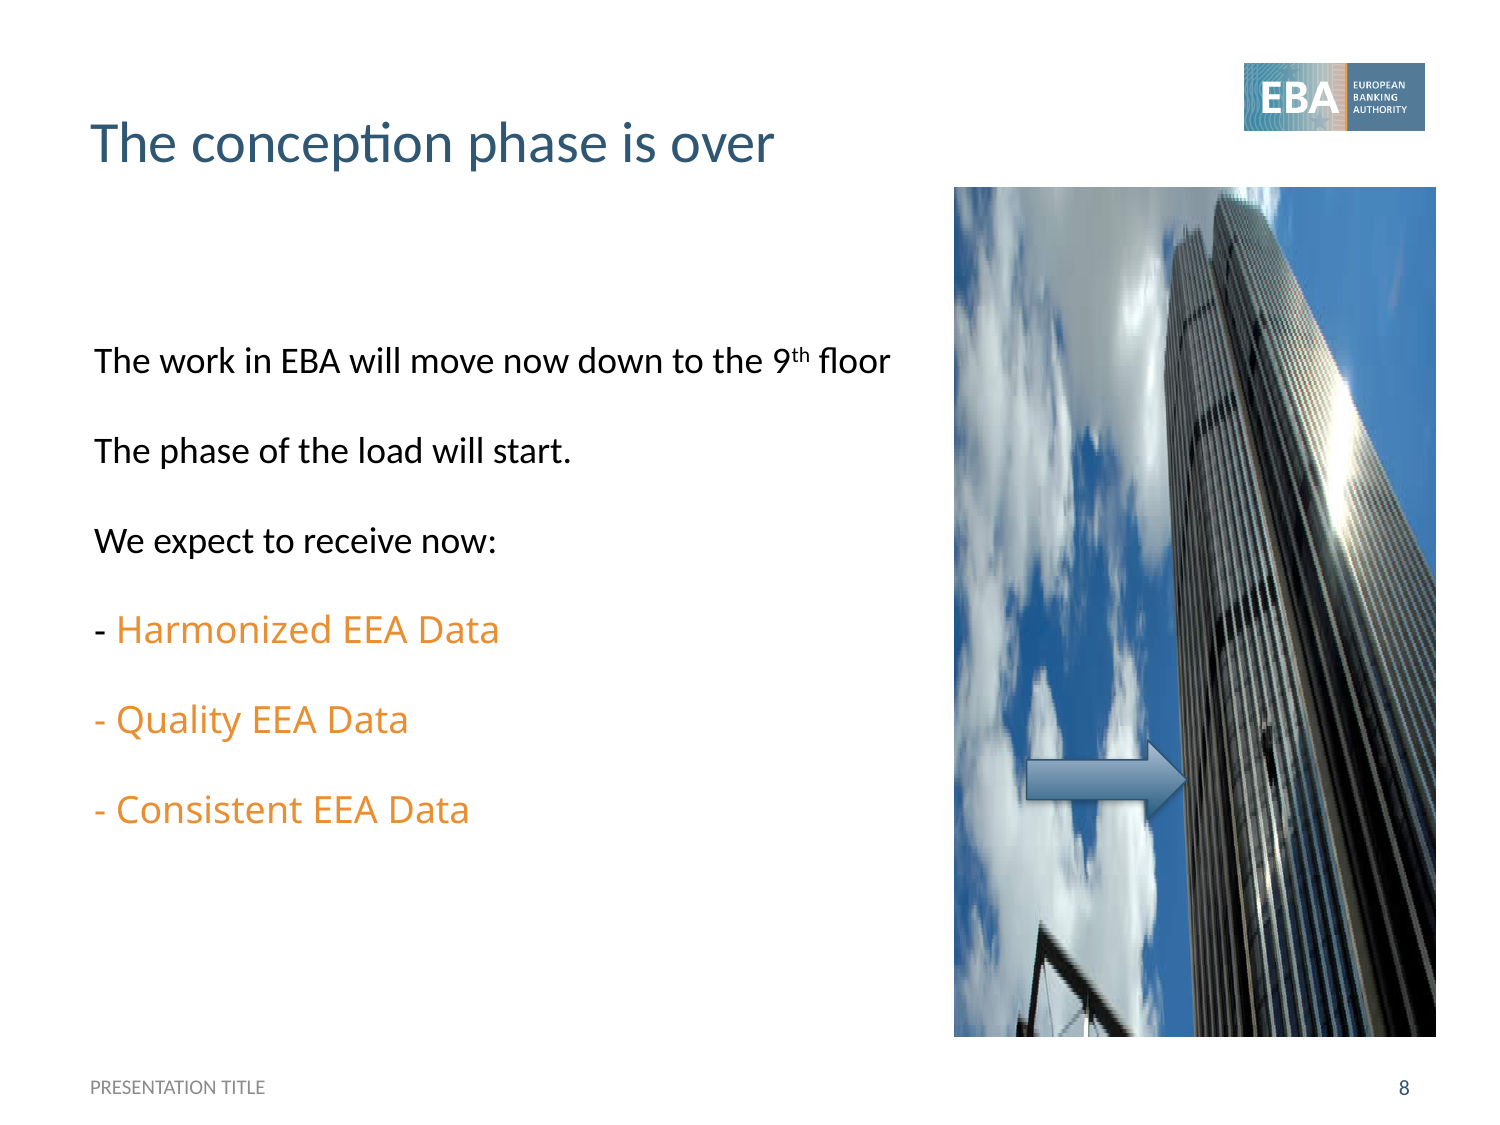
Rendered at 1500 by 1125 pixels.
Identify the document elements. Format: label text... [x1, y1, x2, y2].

title The conception phase is over [75, 96, 1169, 188]
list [954, 187, 1436, 1037]
slide_number 8 [1297, 1066, 1425, 1103]
picture [1244, 63, 1425, 131]
footer PRESENTATION TITLE [75, 1066, 883, 1103]
text_box The work in EBA will move now down to the 9th floor The phase of the load will start. We expect to receive now: - Harmonized EEA Data - Quality EEA Data - Consistent EEA Data [79, 328, 917, 884]
